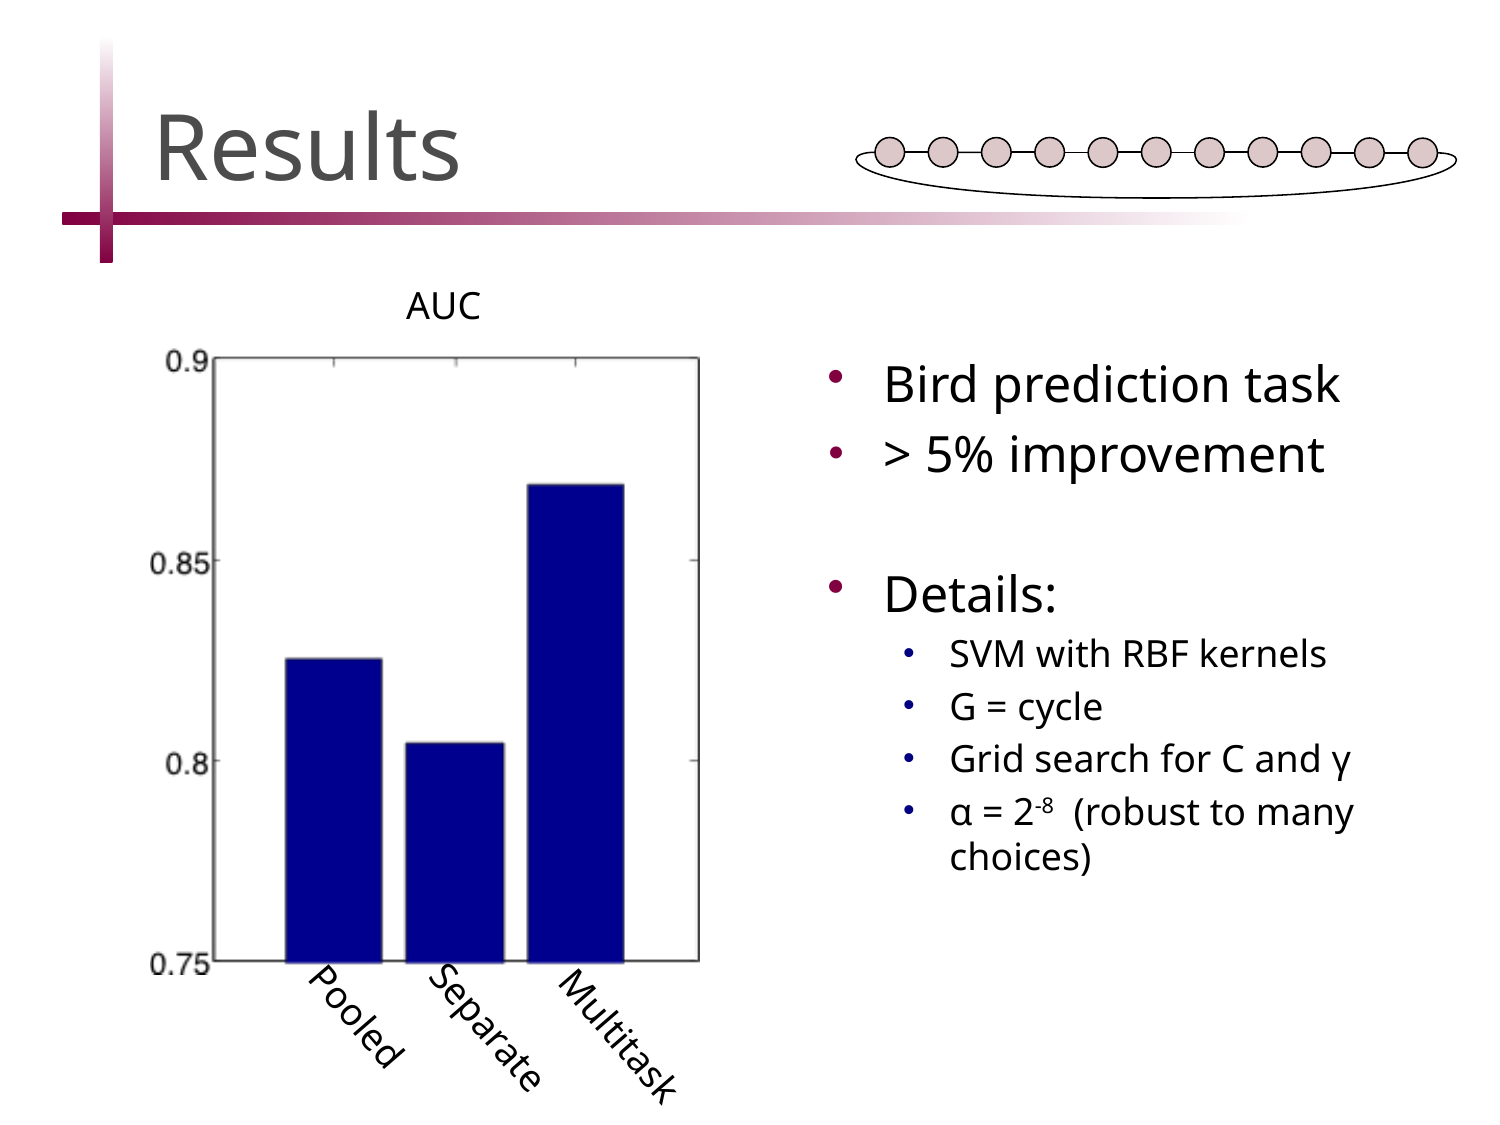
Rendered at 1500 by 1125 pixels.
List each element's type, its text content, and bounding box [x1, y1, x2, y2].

picture [149, 347, 701, 976]
text_box Pooled [291, 984, 431, 1093]
text_box Separate [413, 984, 573, 1117]
list Bird prediction task > 5% improvement Details: SVM with RBF kernels G = cycle Grid search for C and γ α = 2-8 (robust to many choices) [812, 274, 1388, 1001]
text_box Multitask [537, 984, 707, 1125]
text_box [874, 137, 1438, 168]
text_box AUC [312, 274, 575, 335]
title Results [137, 49, 1388, 238]
